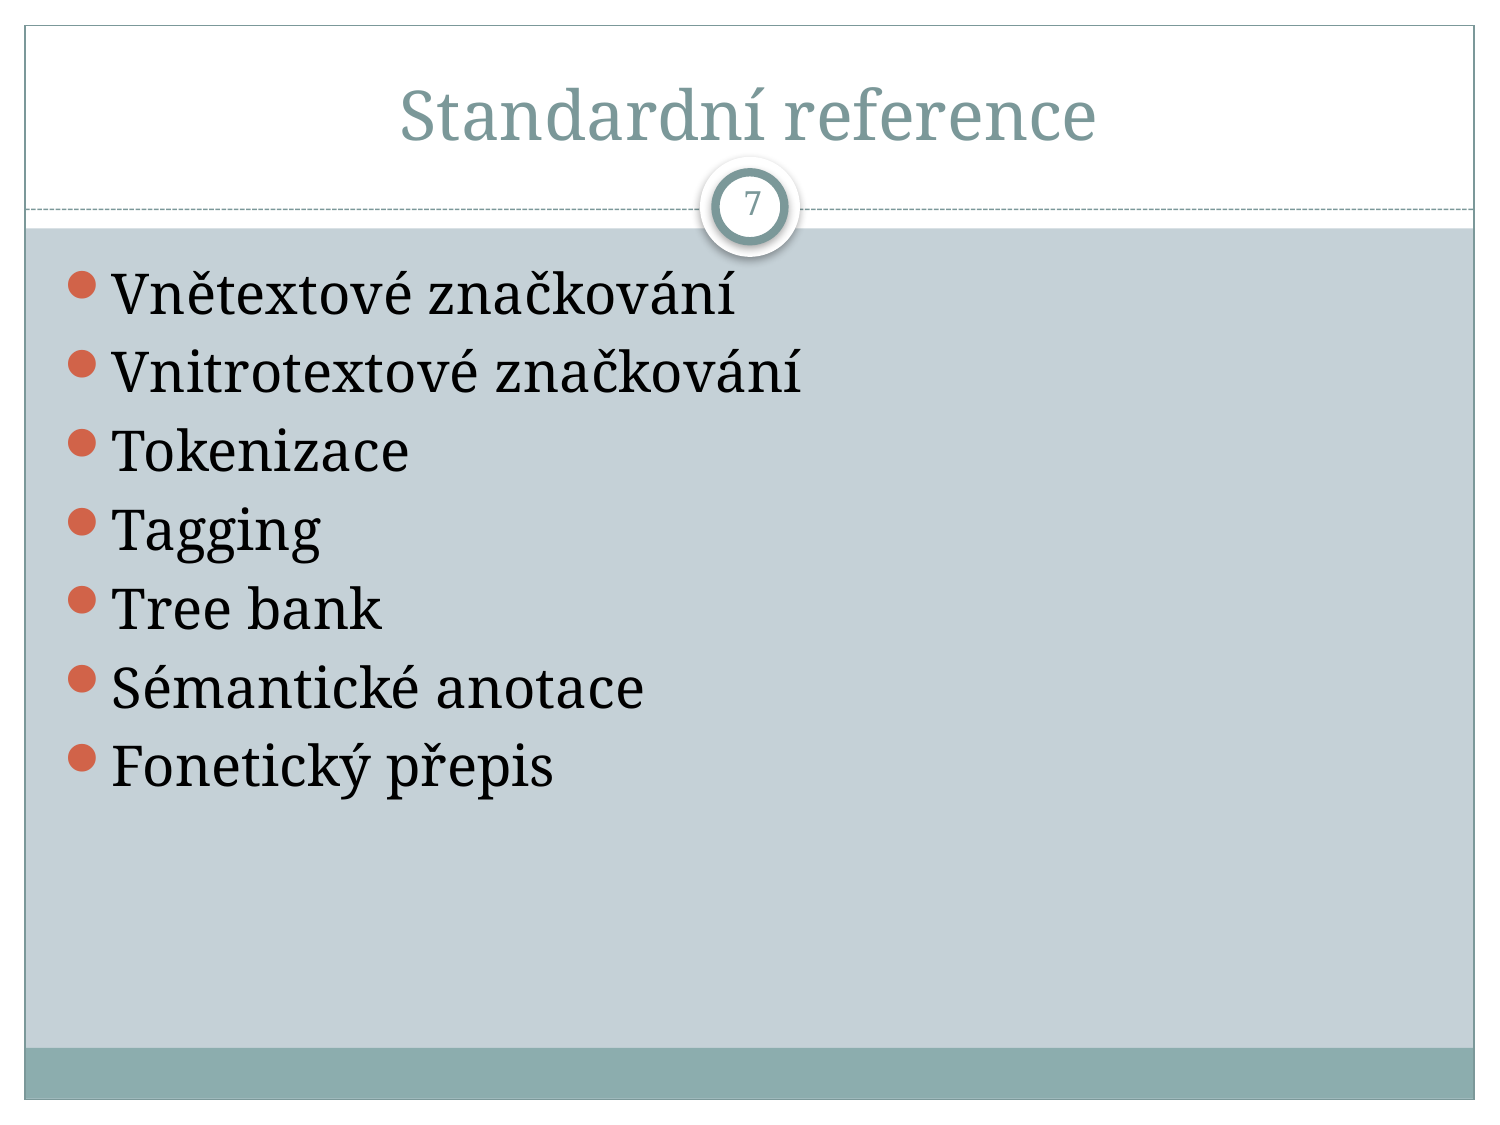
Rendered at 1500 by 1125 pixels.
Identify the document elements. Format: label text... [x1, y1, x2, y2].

slide_number 7 [715, 168, 791, 241]
list Vnětextové značkování Vnitrotextové značkování Tokenizace Tagging Tree bank Sémantické anotace Fonetický přepis [49, 250, 1445, 1001]
title Standardní reference [49, 37, 1450, 162]
